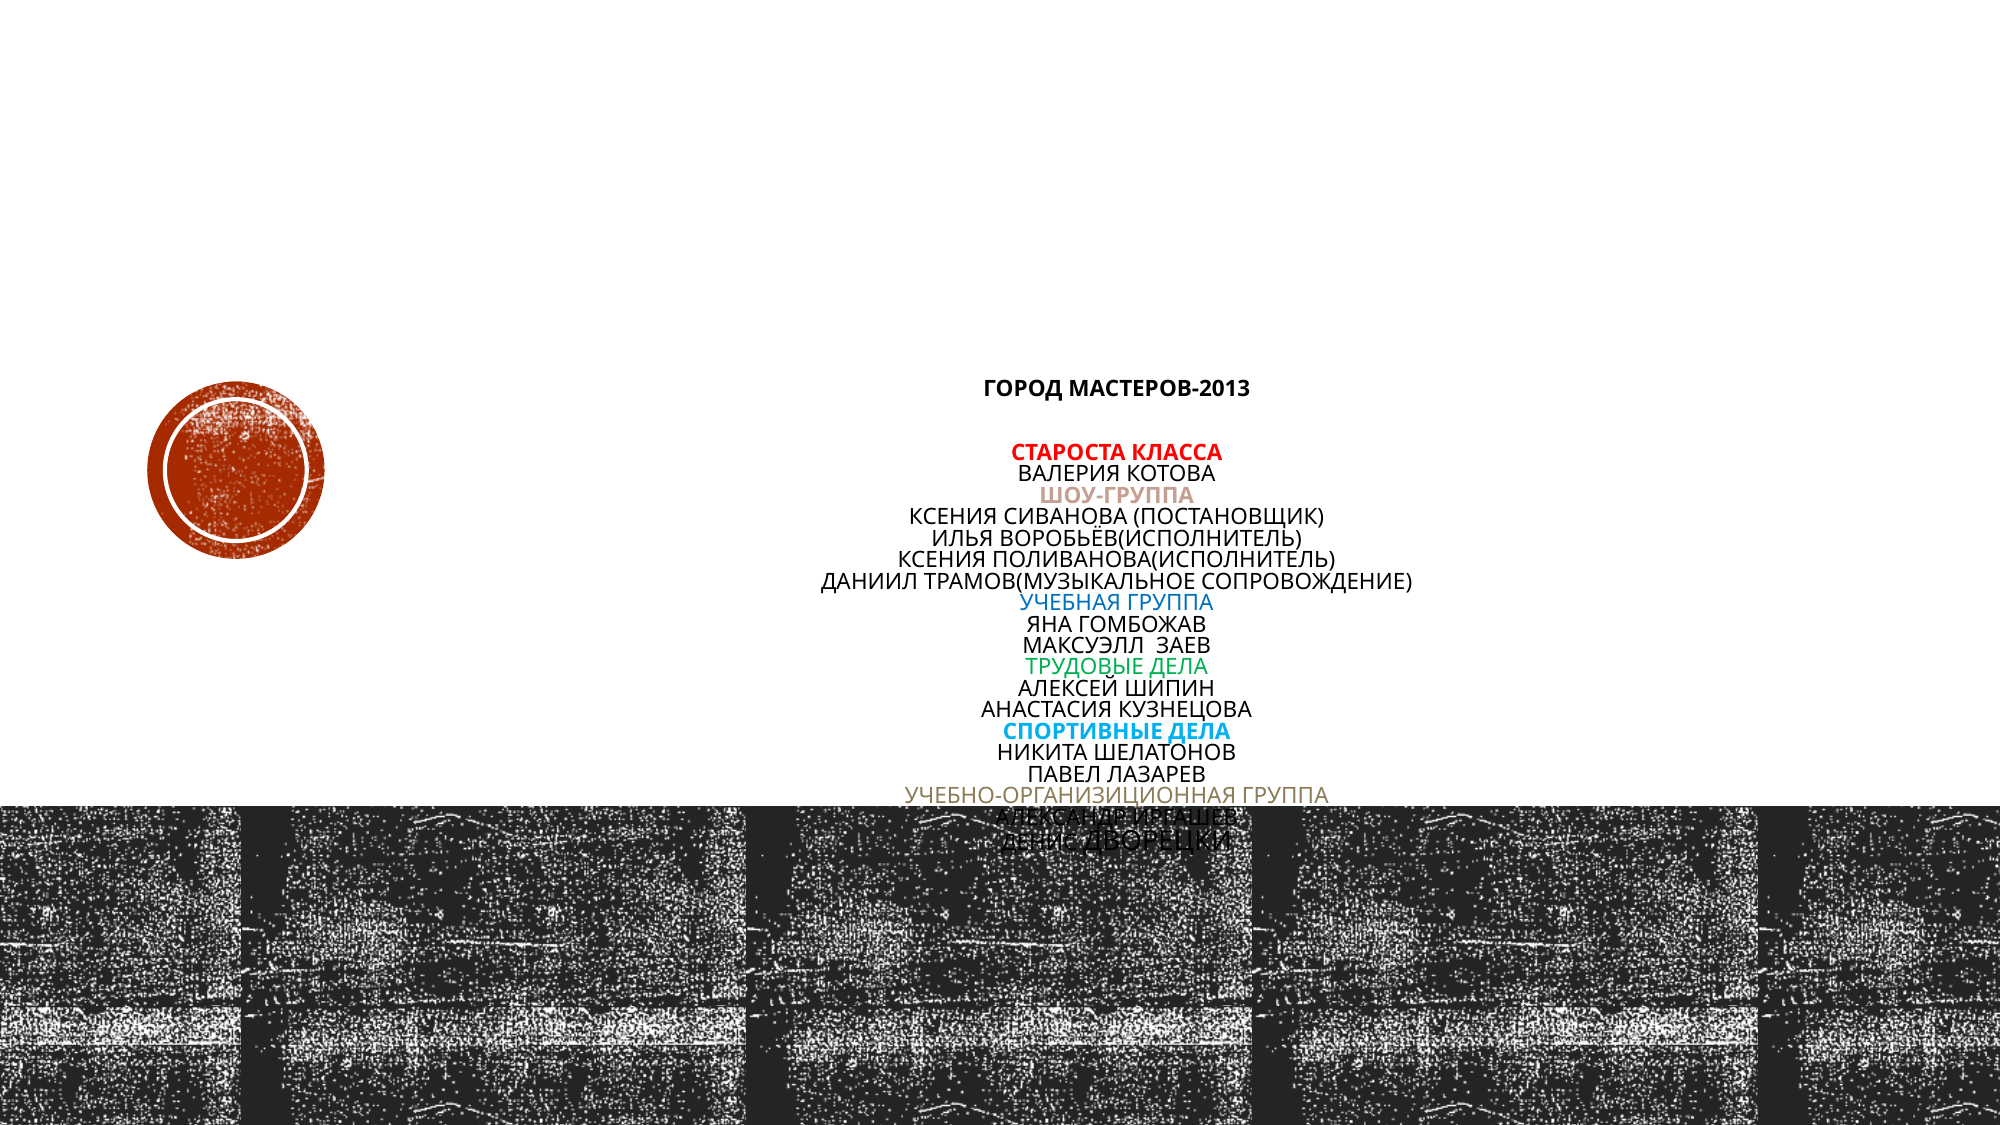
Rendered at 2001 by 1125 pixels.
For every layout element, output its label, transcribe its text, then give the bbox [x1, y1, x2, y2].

title Город мастеров-2013 Староста класса Валерия Котова Шоу-группа Ксения Сиванова (постановщик) Илья Воробьёв(исполнитель) Ксения Поливанова(исполнитель) Даниил Трамов(музыкальное сопровождение) Учебная группа Яна Гомбожав Максуэлл Заев Трудовые дела Алексей Шипин Анастасия Кузнецова Спортивные дела Никита Шелатонов Павел Лазарев Учебно-организиционная группа Александр Иргашев Денис Дворецки [355, 0, 1878, 1125]
